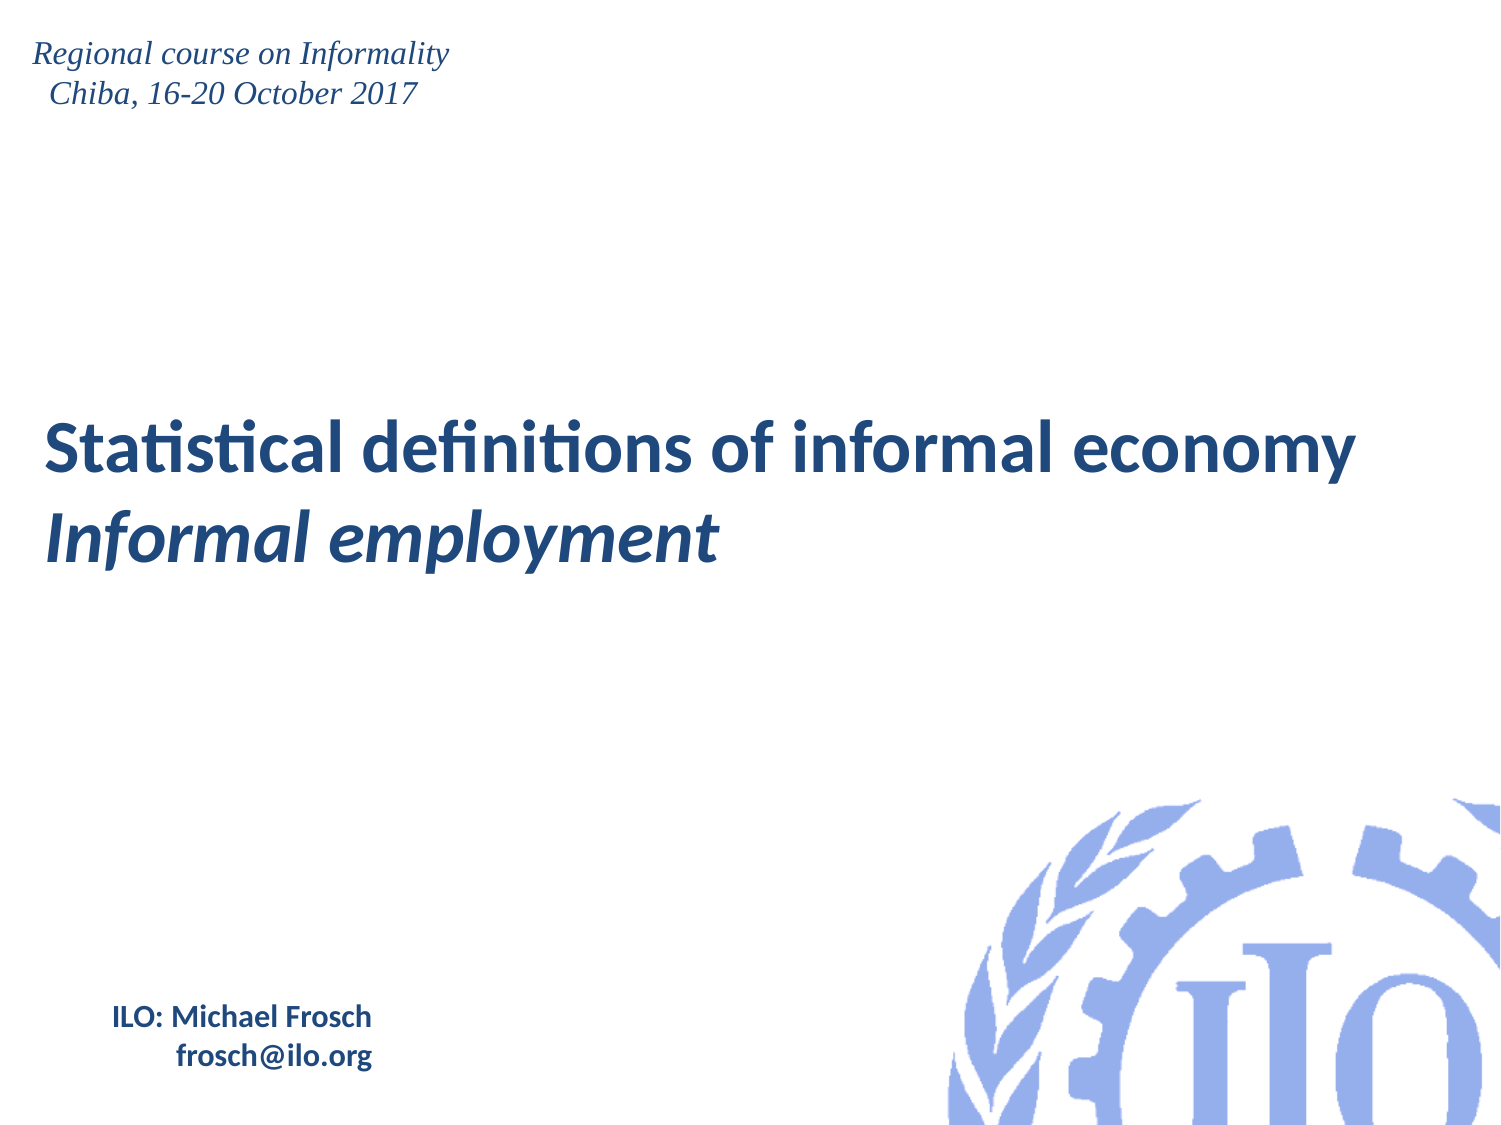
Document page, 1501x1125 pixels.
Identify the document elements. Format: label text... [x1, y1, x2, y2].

text_box Statistical definitions of informal economy Informal employment [29, 147, 1388, 786]
picture [931, 784, 1501, 1125]
text_box Regional course on Informality Chiba, 16-20 October 2017 [17, 23, 1198, 319]
text_box ILO: Michael Frosch frosch@ilo.org [44, 987, 387, 1125]
